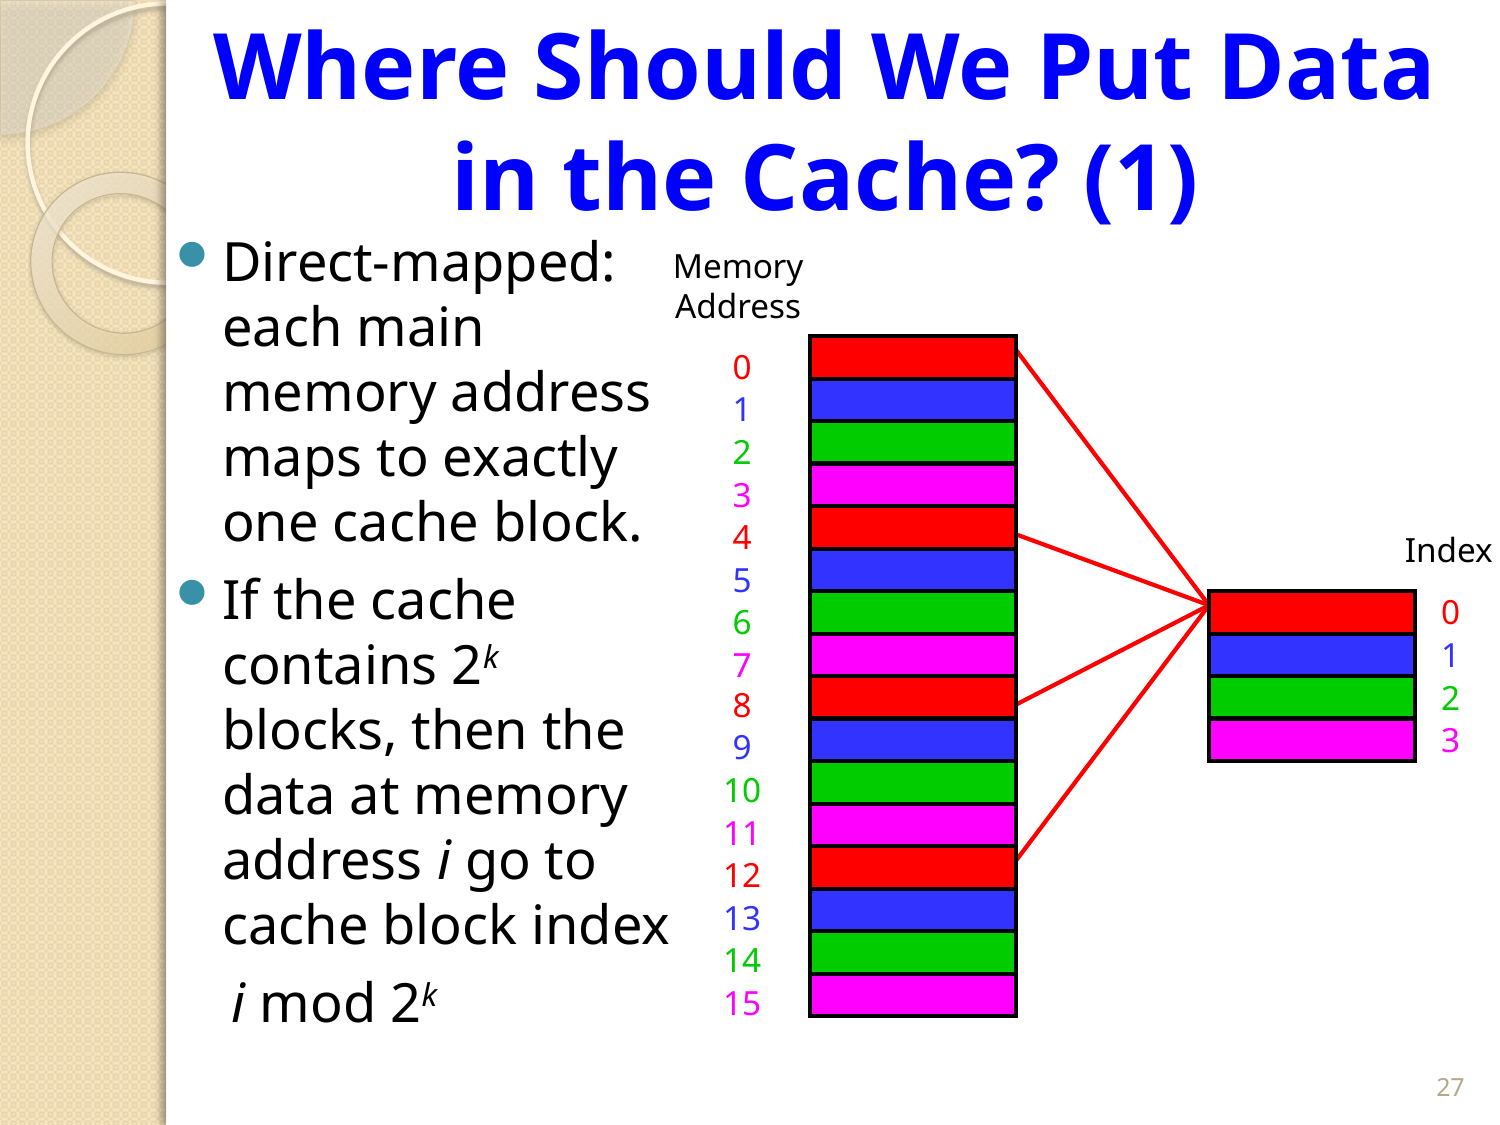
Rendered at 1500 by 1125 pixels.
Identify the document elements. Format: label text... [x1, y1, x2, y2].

text_box [810, 591, 1017, 633]
text_box Index [1388, 520, 1500, 578]
text_box [810, 719, 1017, 761]
list Direct-mapped: each main memory address maps to exactly one cache block. If the cache contains 2k blocks, then the data at memory address i go to cache block index i mod 2k [147, 219, 691, 1125]
text_box [810, 931, 1017, 973]
text_box [810, 803, 1017, 846]
text_box [810, 379, 1017, 421]
text_box Memory Address [656, 236, 821, 334]
text_box [810, 336, 1017, 379]
text_box [810, 463, 1017, 506]
text_box [1209, 718, 1416, 762]
text_box [810, 889, 1017, 931]
text_box [810, 506, 1017, 549]
text_box 0 1 2 3 4 5 6 7 8 9 10 11 12 13 14 15 [706, 337, 778, 1031]
text_box [810, 549, 1017, 591]
text_box 0 1 2 3 [1424, 583, 1477, 768]
slide_number 27 [1413, 1034, 1488, 1113]
text_box [1209, 676, 1416, 718]
text_box [1209, 591, 1416, 634]
title Where Should We Put Data in the Cache? (1) [169, 42, 1481, 194]
text_box [1209, 634, 1416, 676]
text_box [810, 633, 1017, 676]
text_box [810, 676, 1017, 719]
text_box [810, 846, 1017, 889]
text_box [810, 421, 1017, 463]
text_box [810, 973, 1017, 1017]
text_box [810, 761, 1017, 803]
